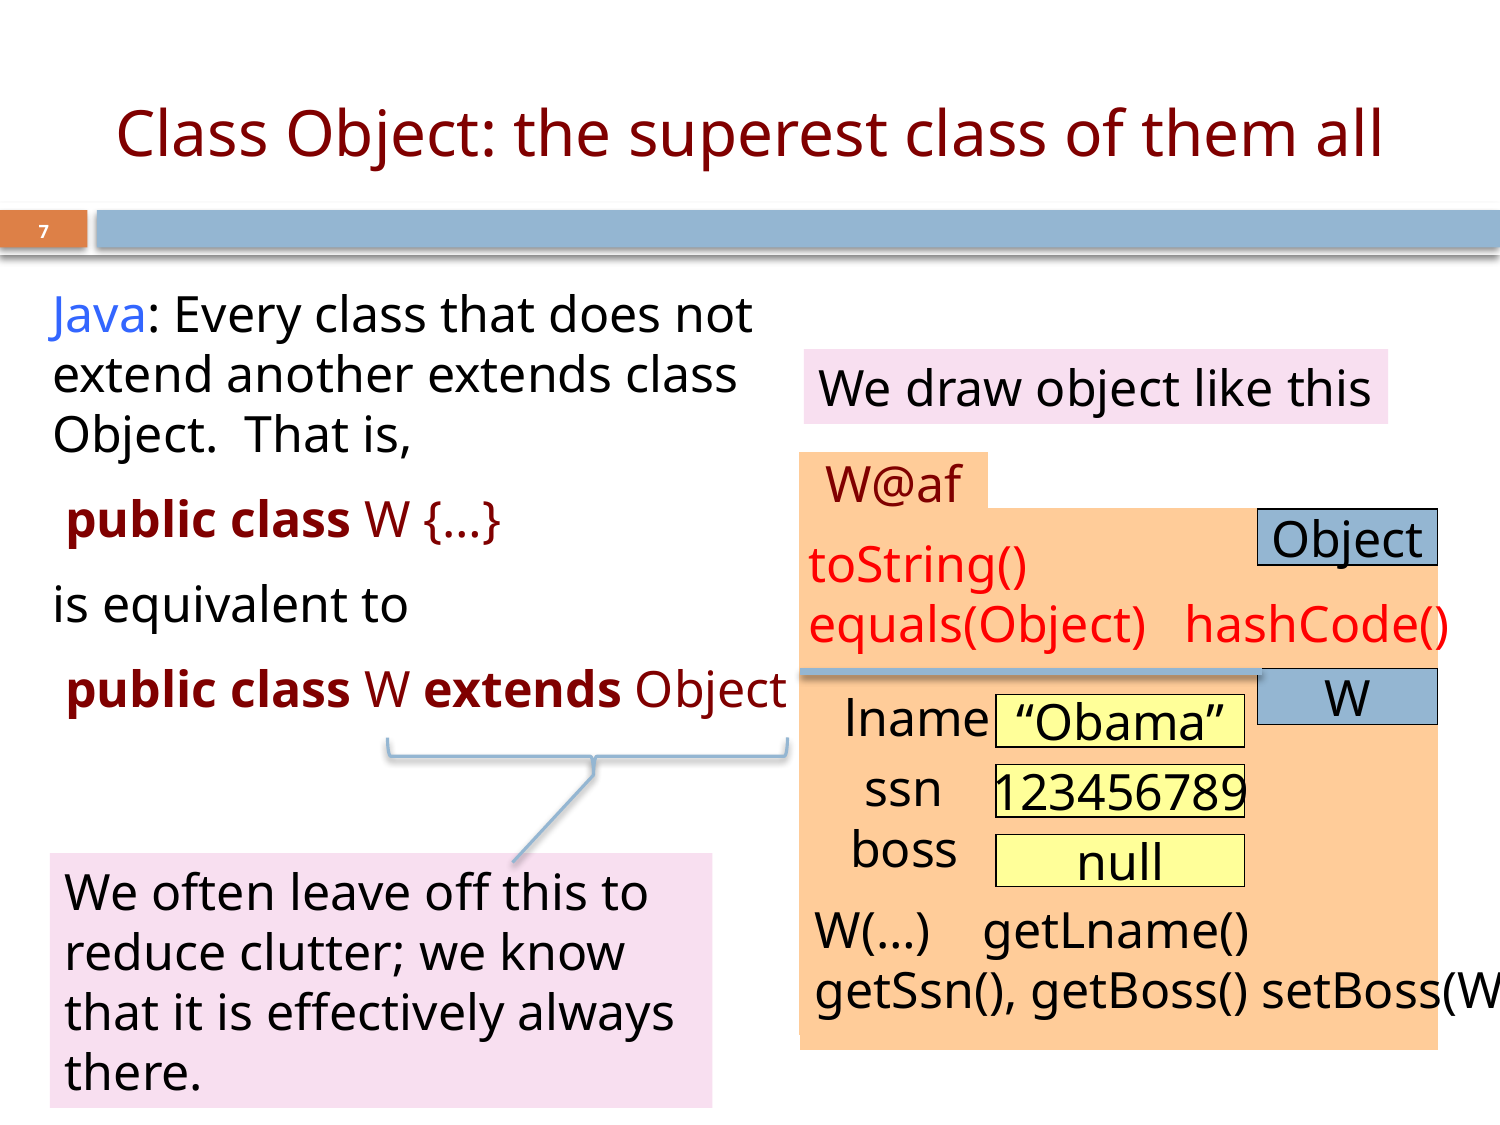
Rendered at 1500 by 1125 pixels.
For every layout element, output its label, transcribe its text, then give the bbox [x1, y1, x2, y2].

title Class Object: the superest class of them all [100, 50, 1438, 213]
list Java: Every class that does not extend another extends class Object. That is, public class W {…} is equivalent to public class W extends Object {…} [37, 275, 1375, 1013]
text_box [799, 348, 1438, 1051]
slide_number 7 [0, 212, 88, 253]
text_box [49, 737, 788, 1051]
